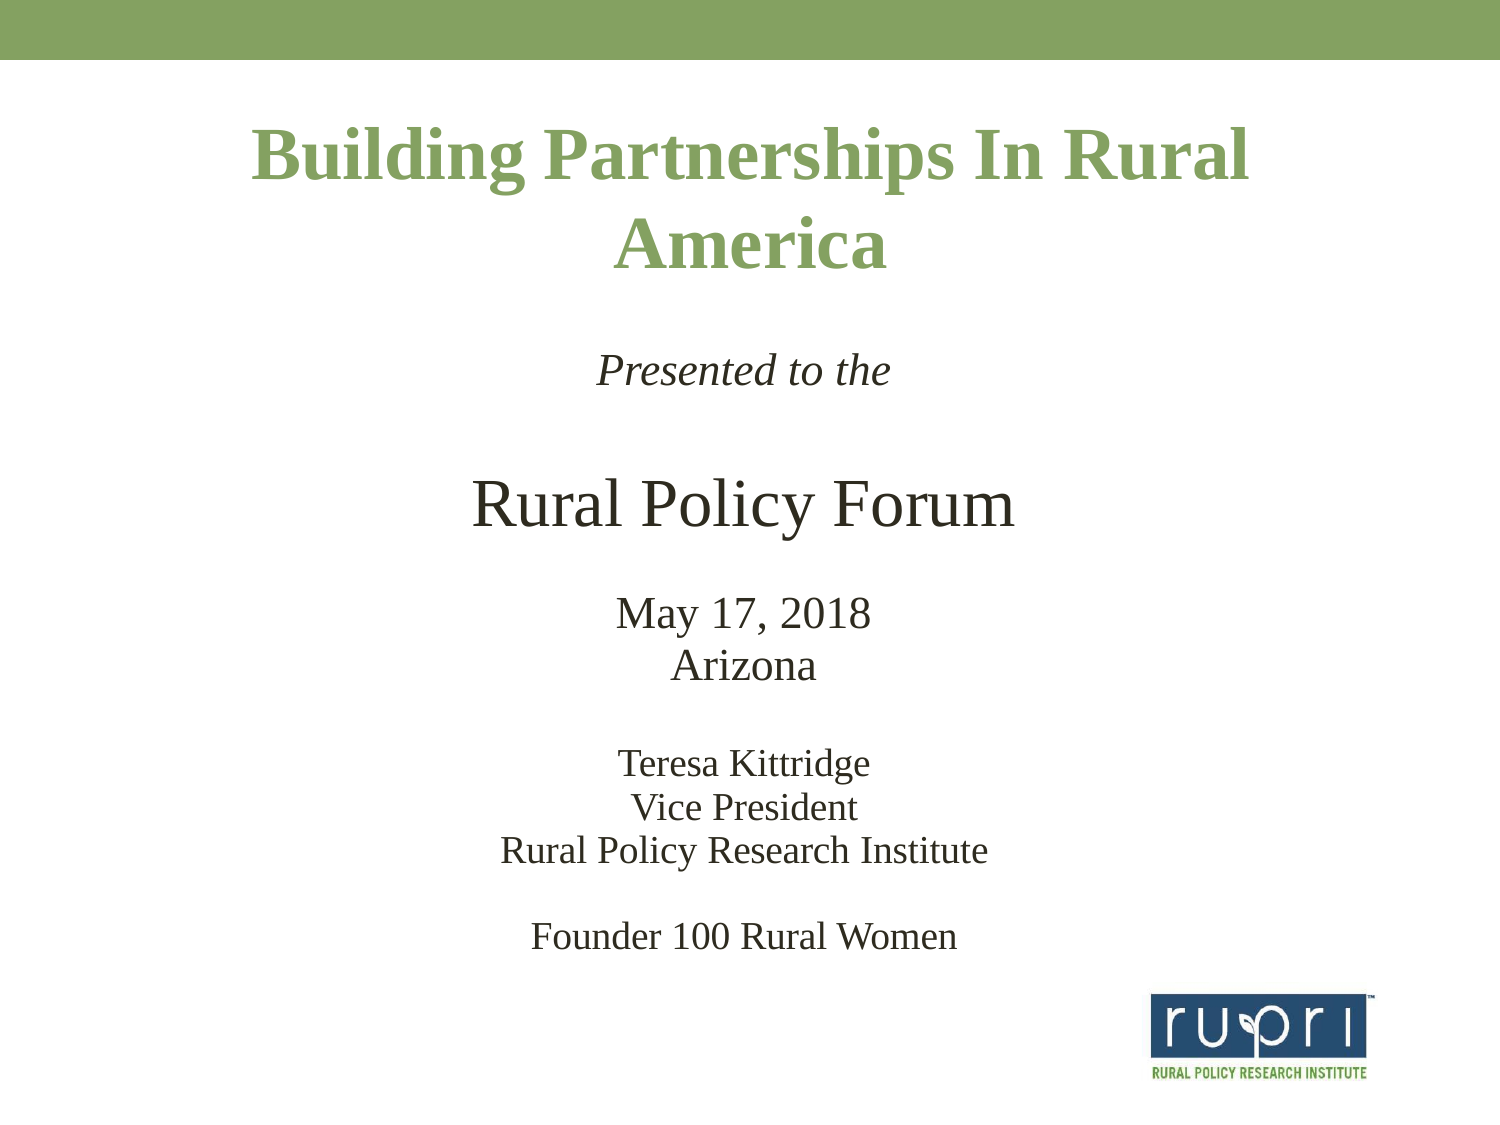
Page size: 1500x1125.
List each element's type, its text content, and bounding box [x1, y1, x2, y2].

title Building Partnerships In Rural America [176, 105, 1324, 296]
text_box [0, 0, 1500, 60]
text_box Presented to the Rural Policy Forum May 17, 2018 Arizona Teresa Kittridge Vice President Rural Policy Research Institute Founder 100 Rural Women [149, 337, 1338, 958]
text_box [1141, 982, 1378, 1083]
